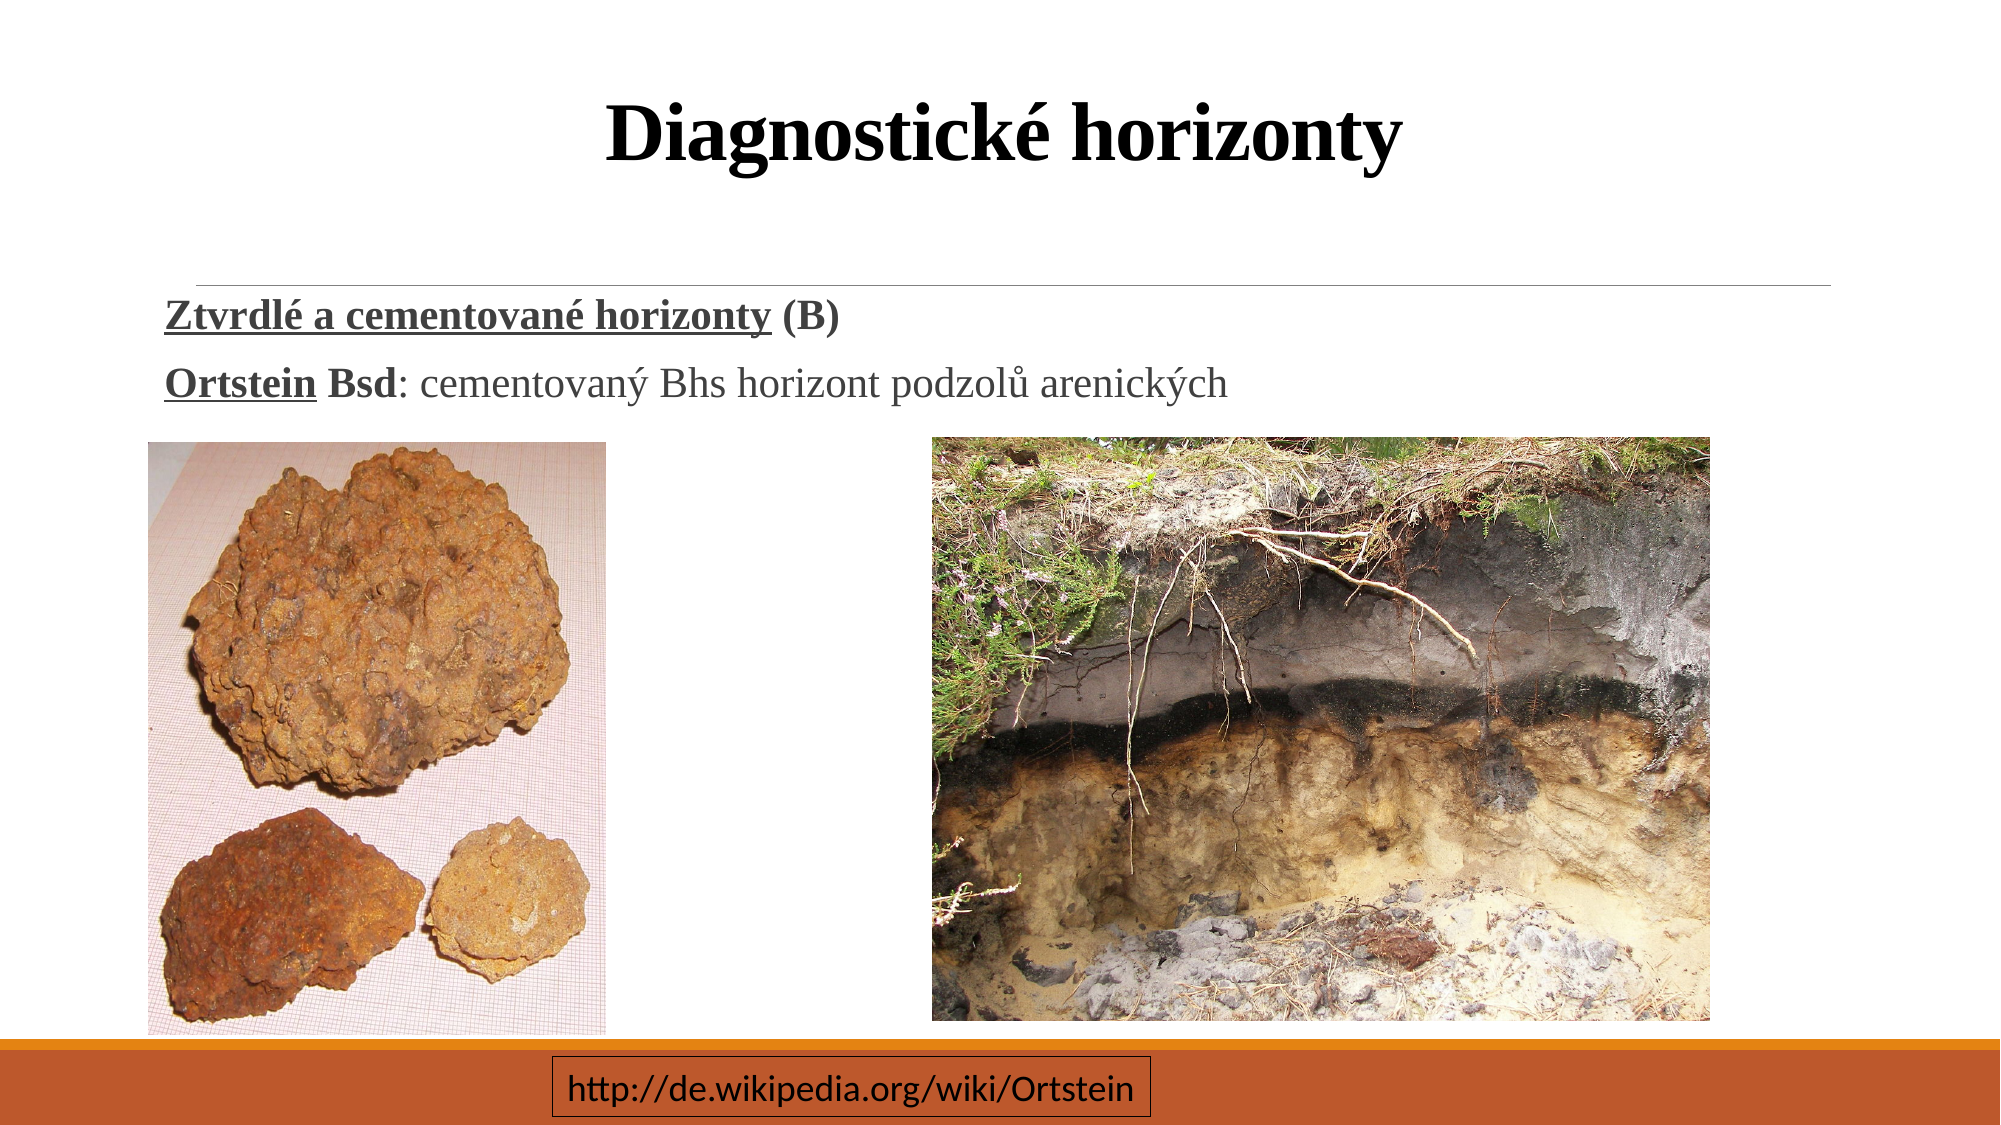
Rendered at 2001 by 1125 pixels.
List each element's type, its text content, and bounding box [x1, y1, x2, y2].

picture [931, 437, 1710, 1022]
text_box http://de.wikipedia.org/wiki/Ortstein [552, 1056, 1151, 1117]
picture [147, 441, 607, 1035]
list Ztvrdlé a cementované horizonty (B) Ortstein Bsd: cementovaný Bhs horizont podzolů arenických [148, 285, 1296, 417]
title Diagnostické horizonty [180, 47, 1830, 285]
